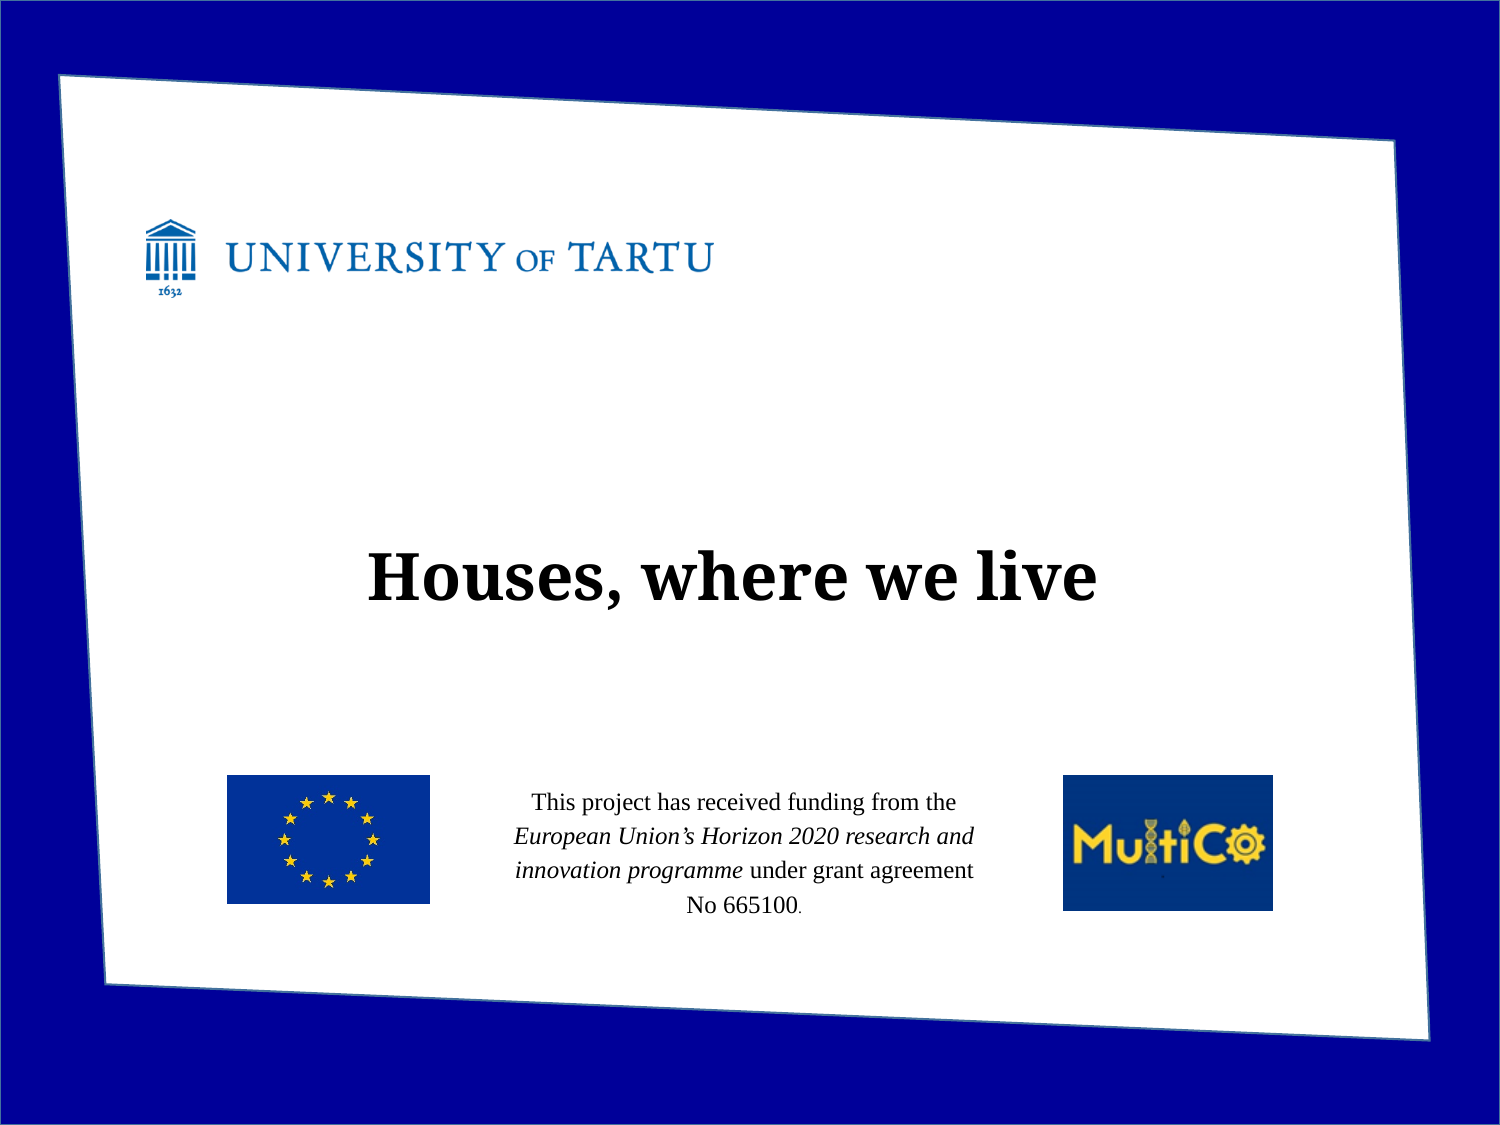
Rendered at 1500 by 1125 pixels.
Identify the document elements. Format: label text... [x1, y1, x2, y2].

title Houses, where we live [171, 406, 1297, 701]
text_box [0, 0, 1500, 1125]
picture [146, 219, 714, 298]
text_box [227, 775, 1273, 911]
